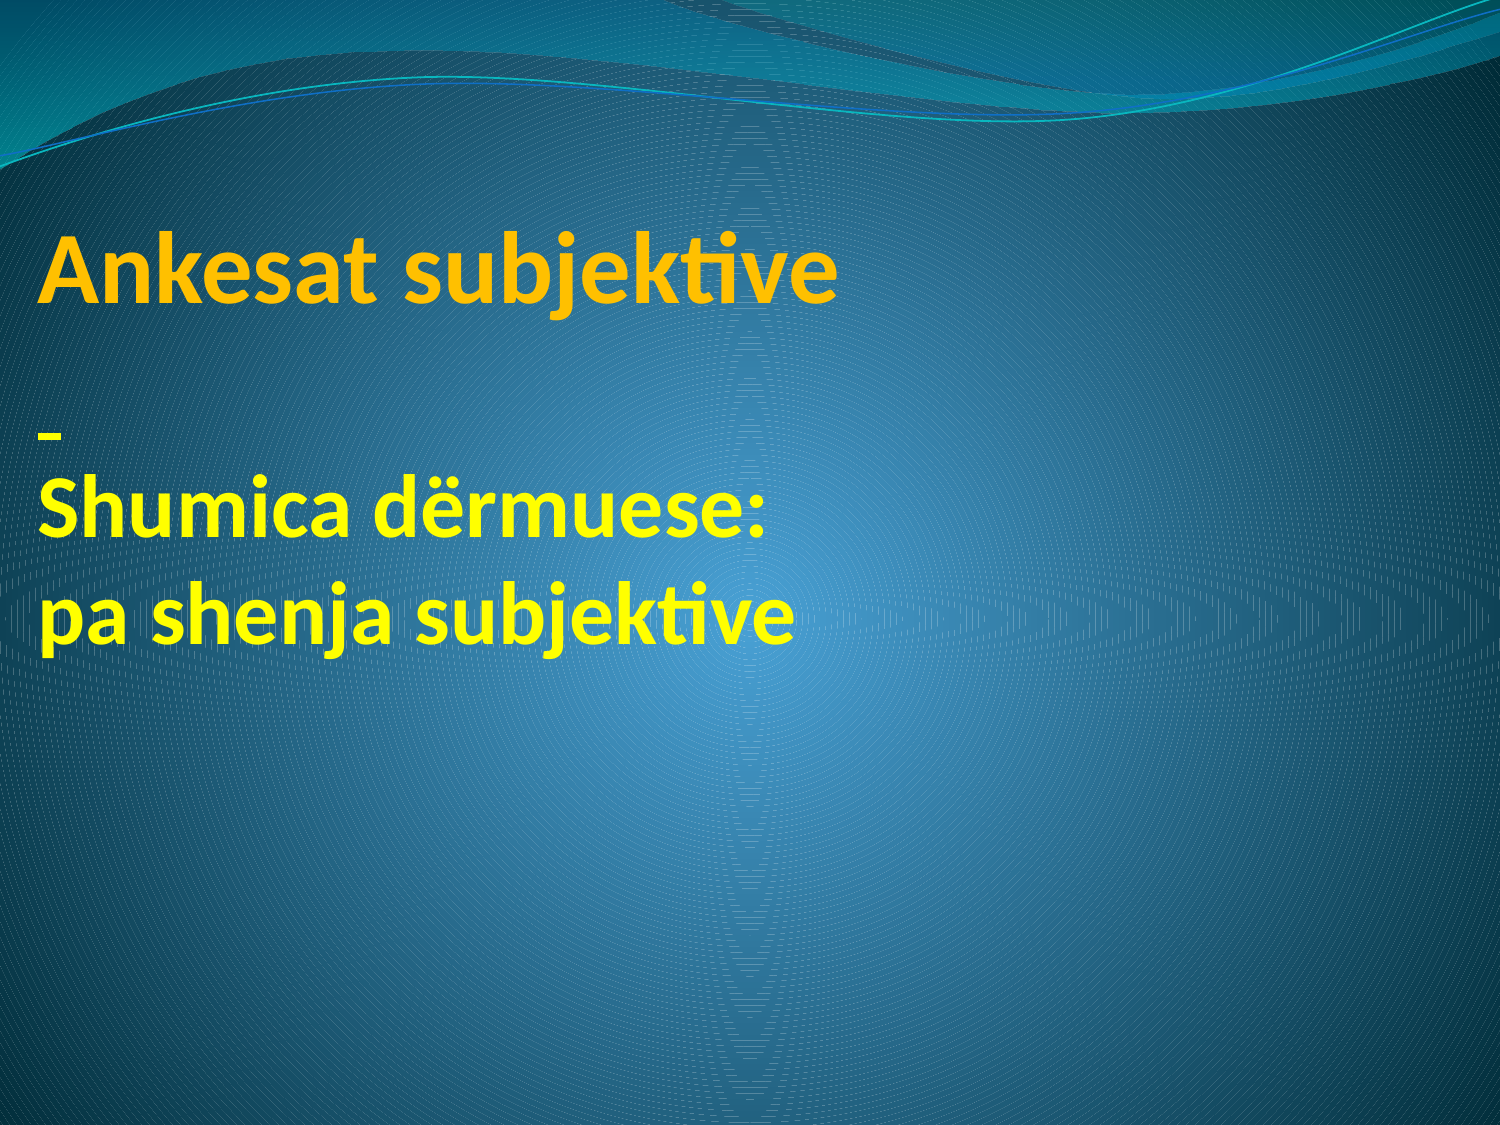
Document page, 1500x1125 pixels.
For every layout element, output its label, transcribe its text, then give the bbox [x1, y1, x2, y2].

title Ankesat subjektive Shumica dërmuese: pa shenja subjektive [37, 200, 1388, 663]
